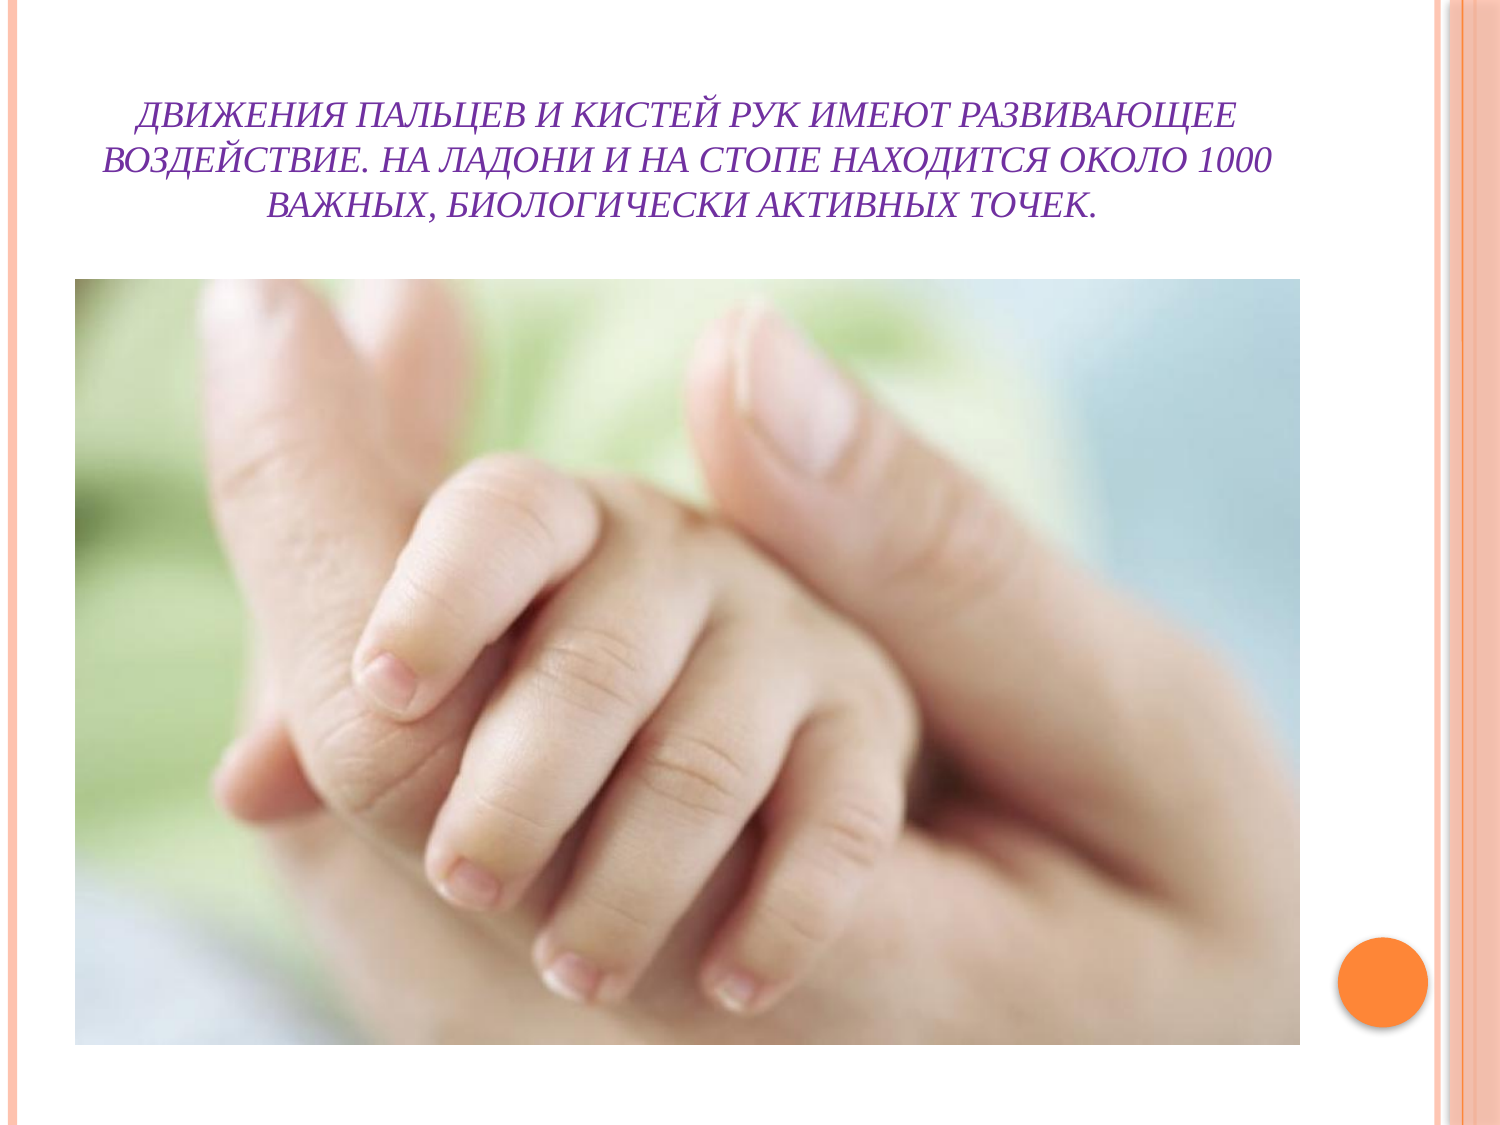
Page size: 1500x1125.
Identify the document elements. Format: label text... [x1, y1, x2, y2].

title Движения пальцев и кистей рук имеют развивающее воздействие. На ладони и на стопе находится около 1000 важных, биологически активных точек. [75, 45, 1300, 233]
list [74, 278, 1301, 1046]
